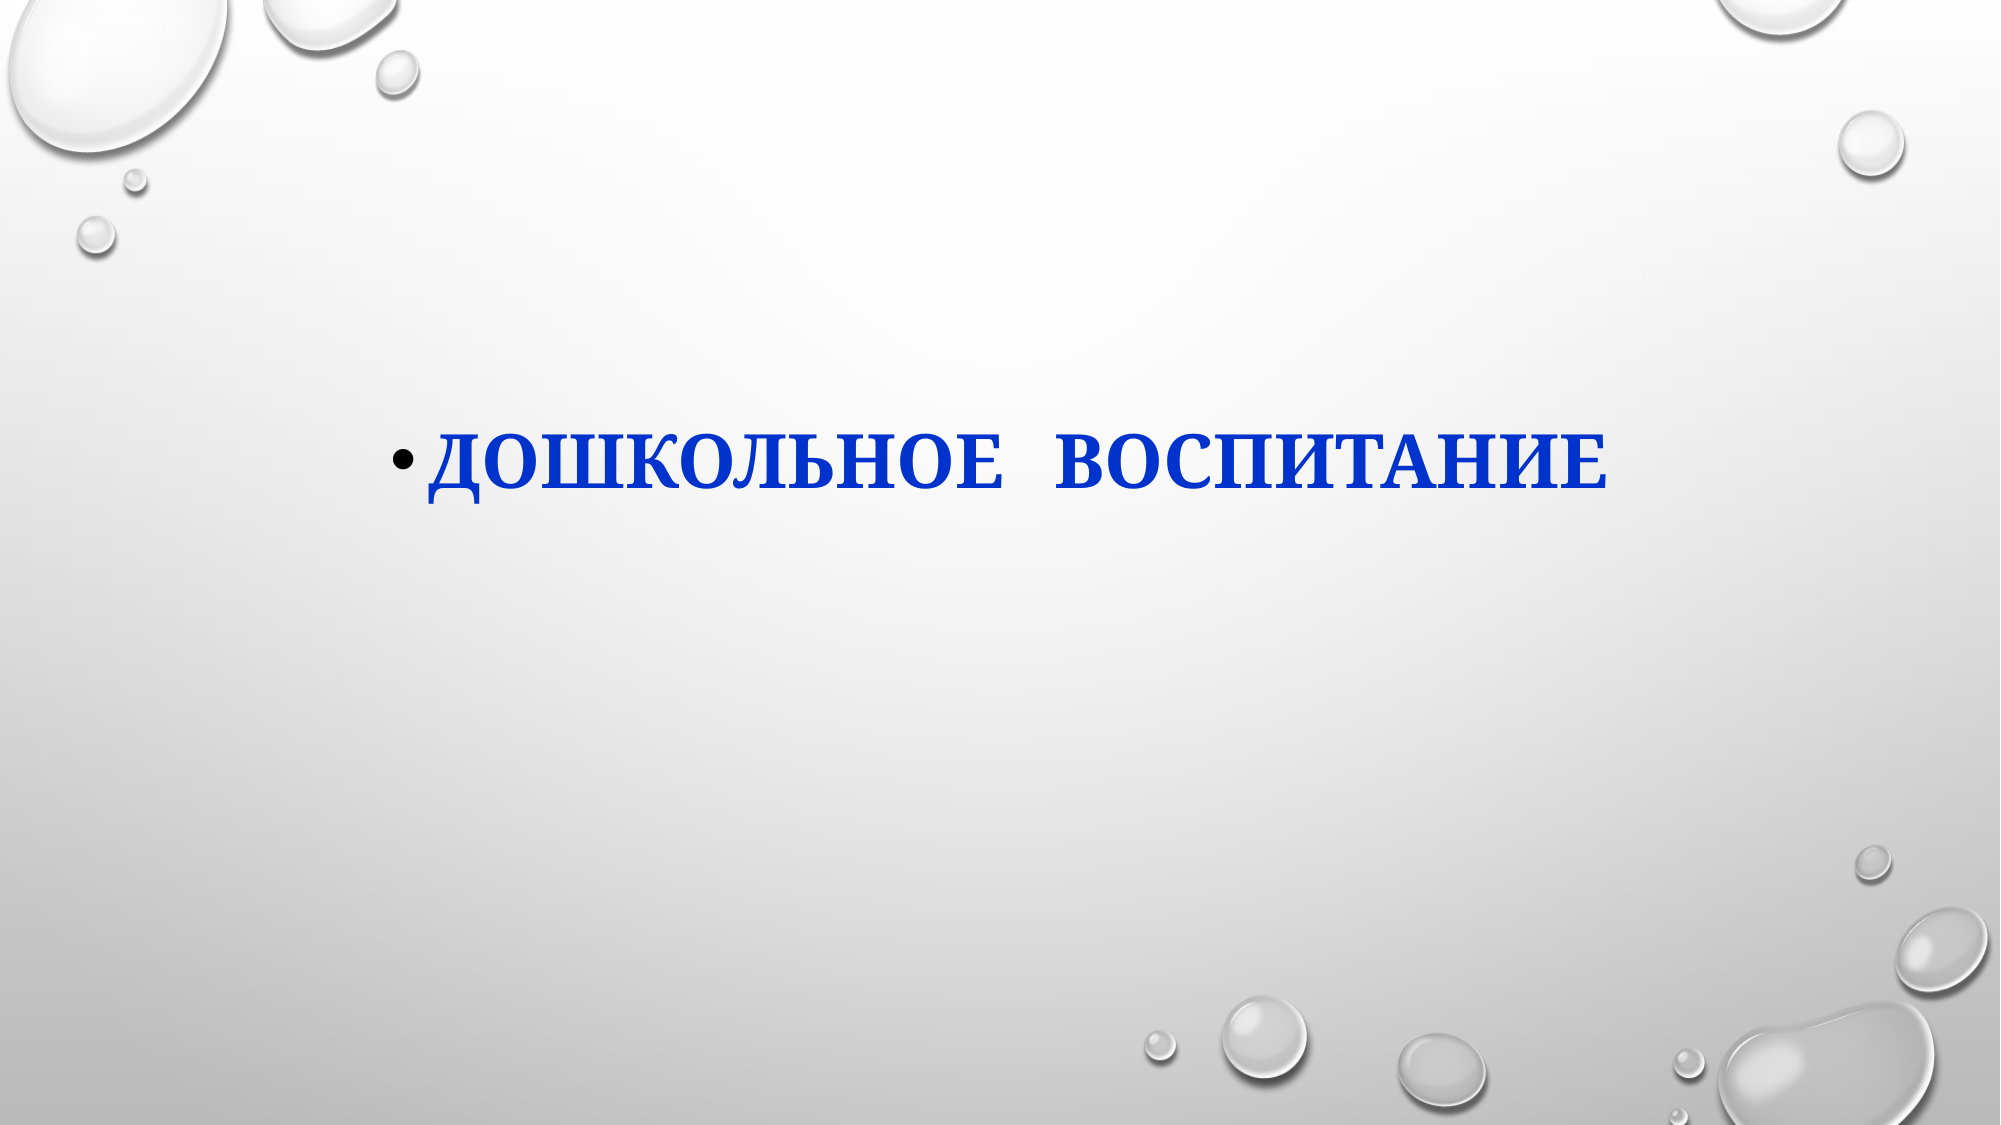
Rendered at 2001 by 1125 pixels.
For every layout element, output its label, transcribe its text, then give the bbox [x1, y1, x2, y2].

list Дошкольное воспитание [149, 388, 1850, 950]
picture [0, 0, 2000, 1125]
